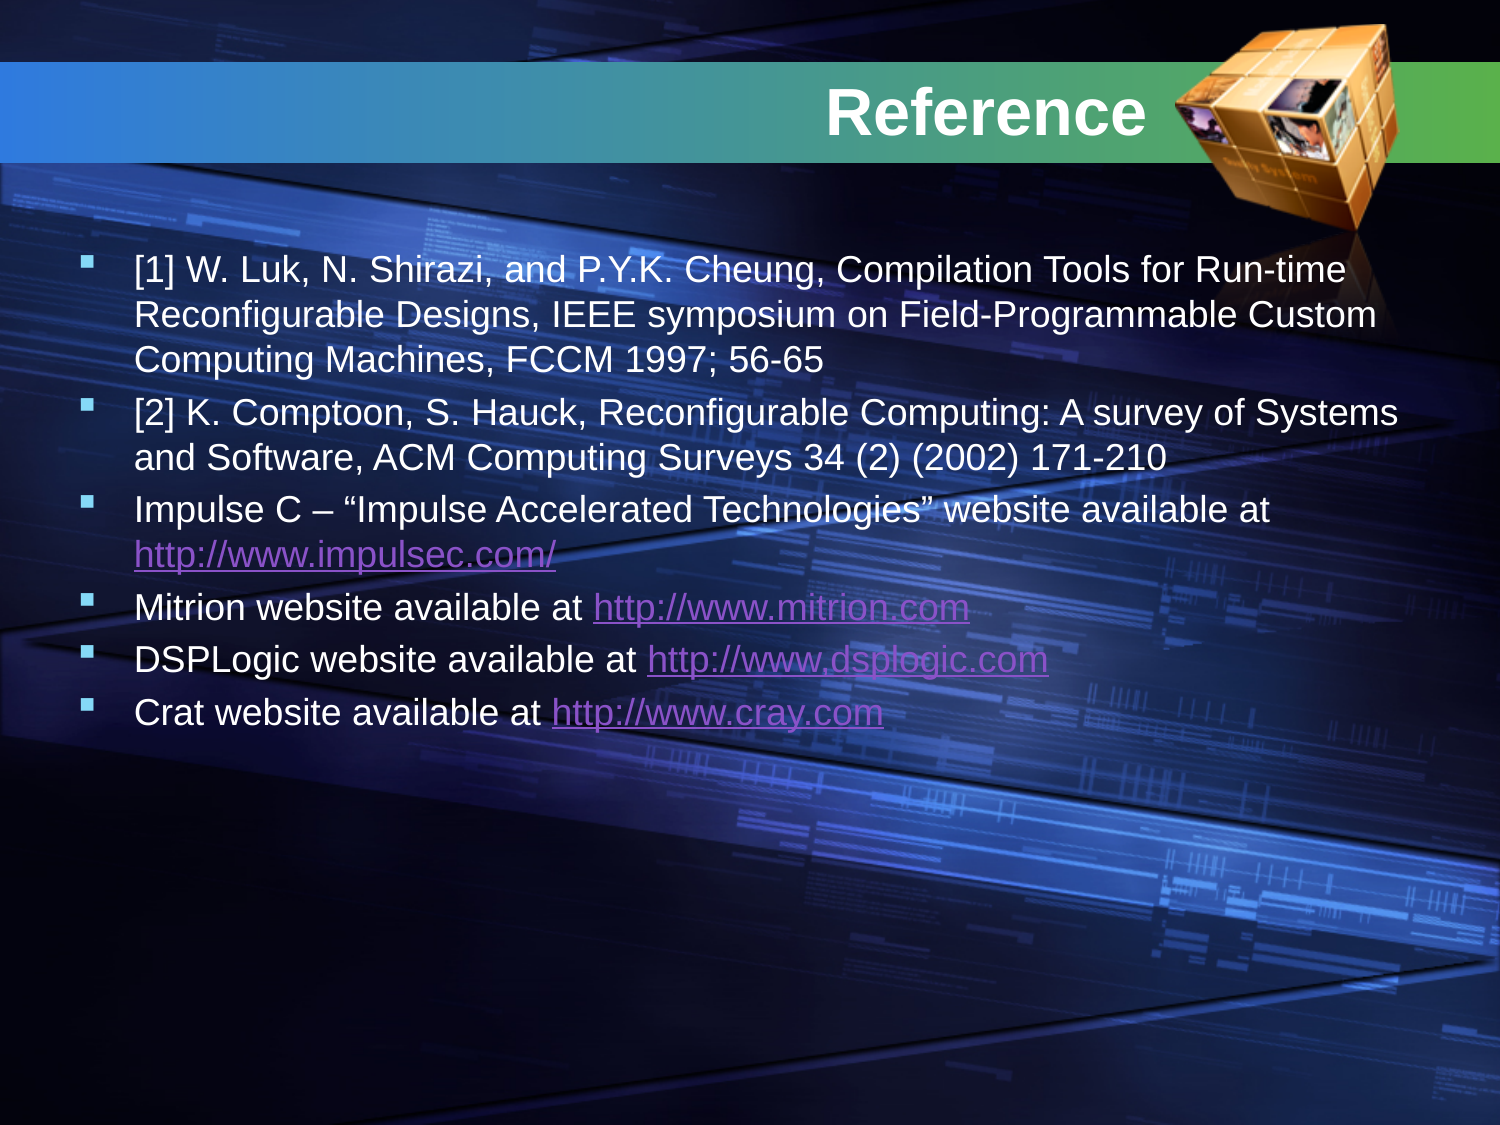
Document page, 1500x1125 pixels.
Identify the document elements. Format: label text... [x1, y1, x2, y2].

title Reference [74, 62, 1163, 156]
picture [0, 0, 1500, 1125]
list [1] W. Luk, N. Shirazi, and P.Y.K. Cheung, Compilation Tools for Run-time Reconfigurable Designs, IEEE symposium on Field-Programmable Custom Computing Machines, FCCM 1997; 56-65 [2] K. Comptoon, S. Hauck, Reconfigurable Computing: A survey of Systems and Software, ACM Computing Surveys 34 (2) (2002) 171-210 Impulse C – “Impulse Accelerated Technologies” website available at http://www.impulsec.com/ Mitrion website available at http://www.mitrion.com DSPLogic website available at http://www,dsplogic.com Crat website available at http://www.cray.com [62, 237, 1438, 1088]
